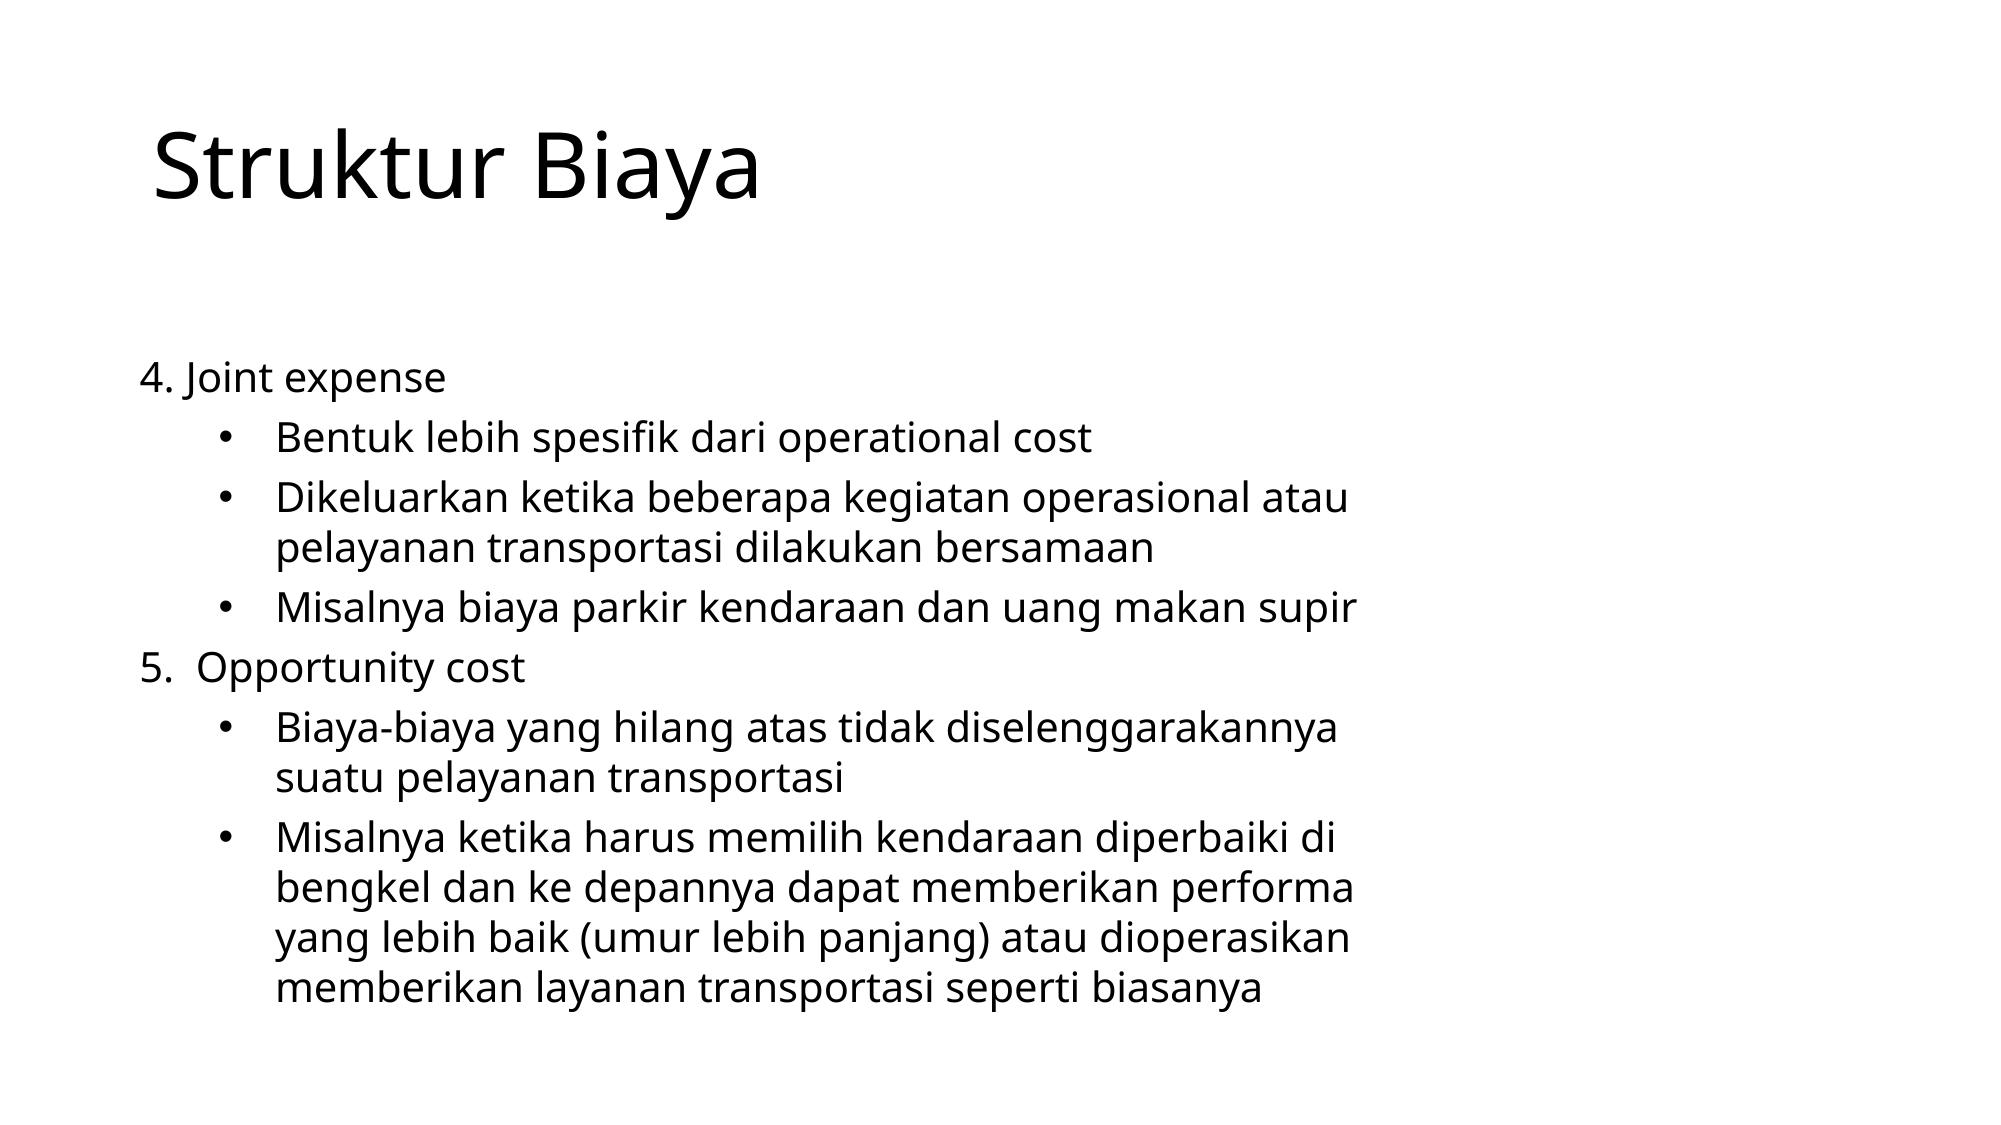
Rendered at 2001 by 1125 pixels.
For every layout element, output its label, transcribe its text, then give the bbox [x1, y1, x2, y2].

title Struktur Biaya [137, 59, 1863, 278]
text_box 4. Joint expense [137, 348, 485, 398]
text_box Bentuk lebih spesifik dari operational cost Dikeluarkan ketika beberapa kegiatan operasional atau pelayanan transportasi dilakukan bersamaan Misalnya biaya parkir kendaraan dan uang makan supir Opportunity cost Biaya-biaya yang hilang atas tidak diselenggarakannya suatu pelayanan transportasi Misalnya ketika harus memilih kendaraan diperbaiki di bengkel dan ke depannya dapat memberikan performa yang lebih baik (umur lebih panjang) atau dioperasikan memberikan layanan transportasi seperti biasanya [137, 398, 1445, 1012]
